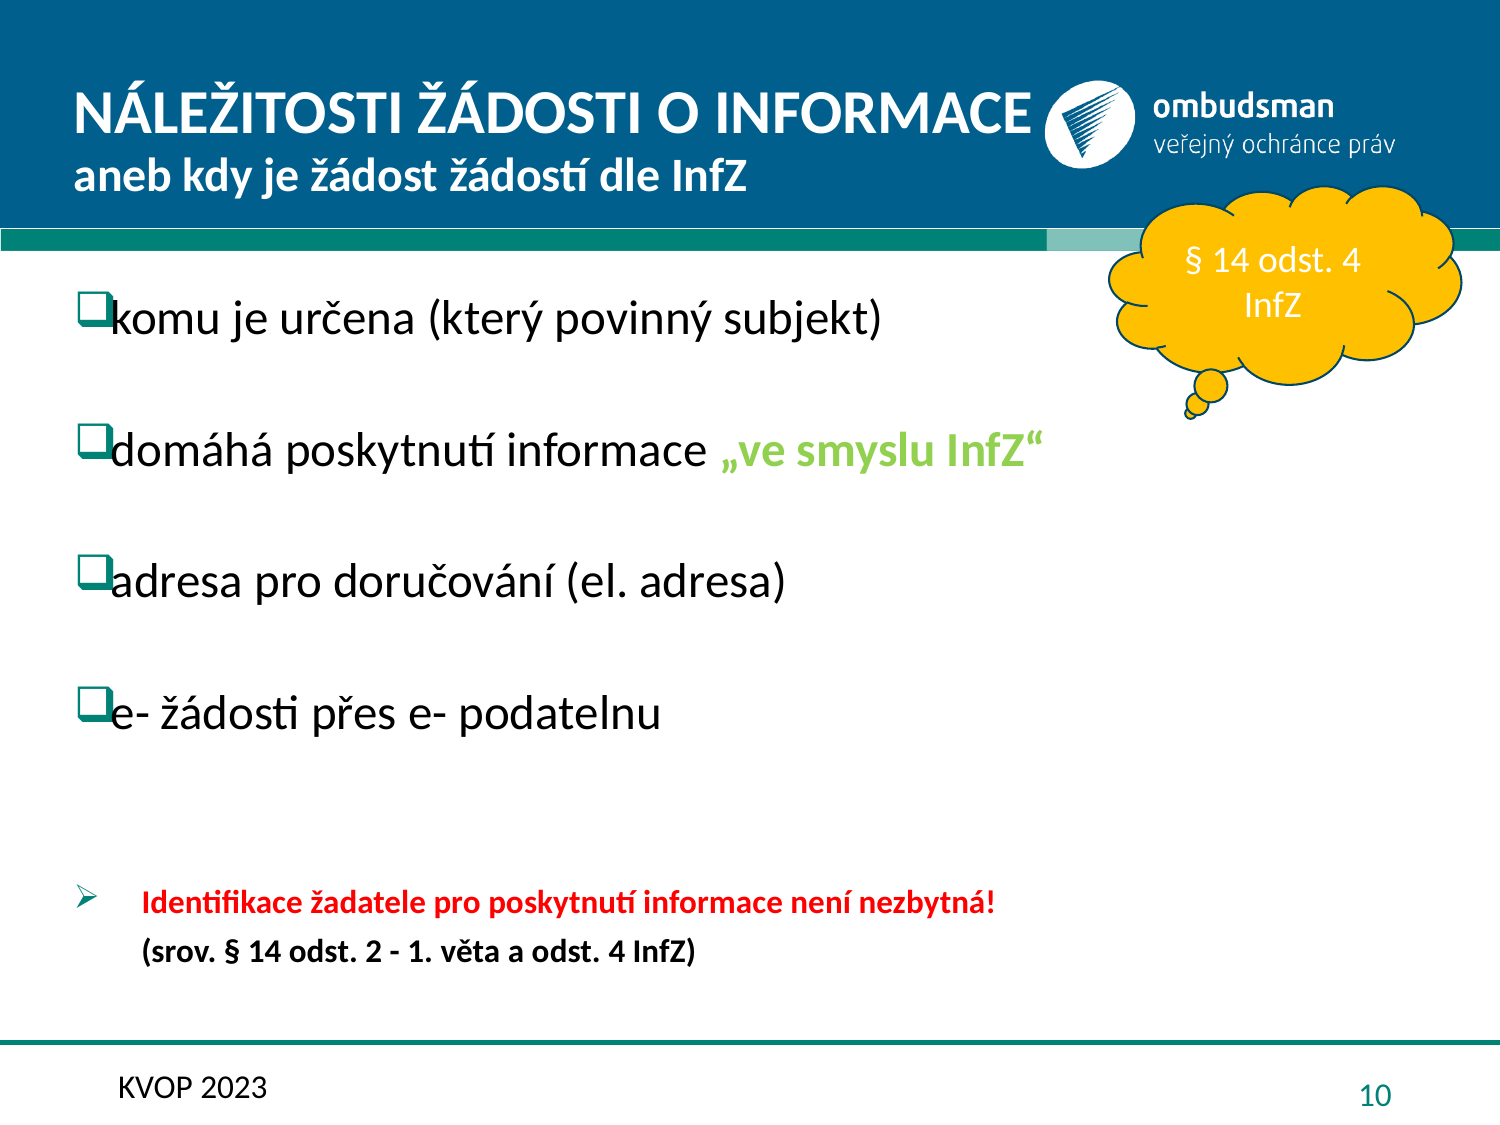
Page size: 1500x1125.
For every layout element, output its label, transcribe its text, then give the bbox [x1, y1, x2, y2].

list aneb kdy je žádost žádostí dle InfZ [58, 142, 992, 210]
picture [1452, 229, 1500, 251]
text_box § 14 odst. 4 InfZ [1108, 185, 1463, 420]
slide_number 10 [1062, 1062, 1407, 1123]
list komu je určena (který povinný subjekt) domáhá poskytnutí informace „ve smyslu InfZ“ adresa pro doručování (el. adresa) e- žádosti přes e- podatelnu Identifikace žadatele pro poskytnutí informace není nezbytná! (srov. § 14 odst. 2 - 1. věta a odst. 4 InfZ) [58, 284, 1429, 978]
list KVOP 2023 [103, 1062, 1041, 1123]
title Náležitosti žádosti o informace [0, 0, 1500, 228]
picture [0, 229, 1143, 251]
